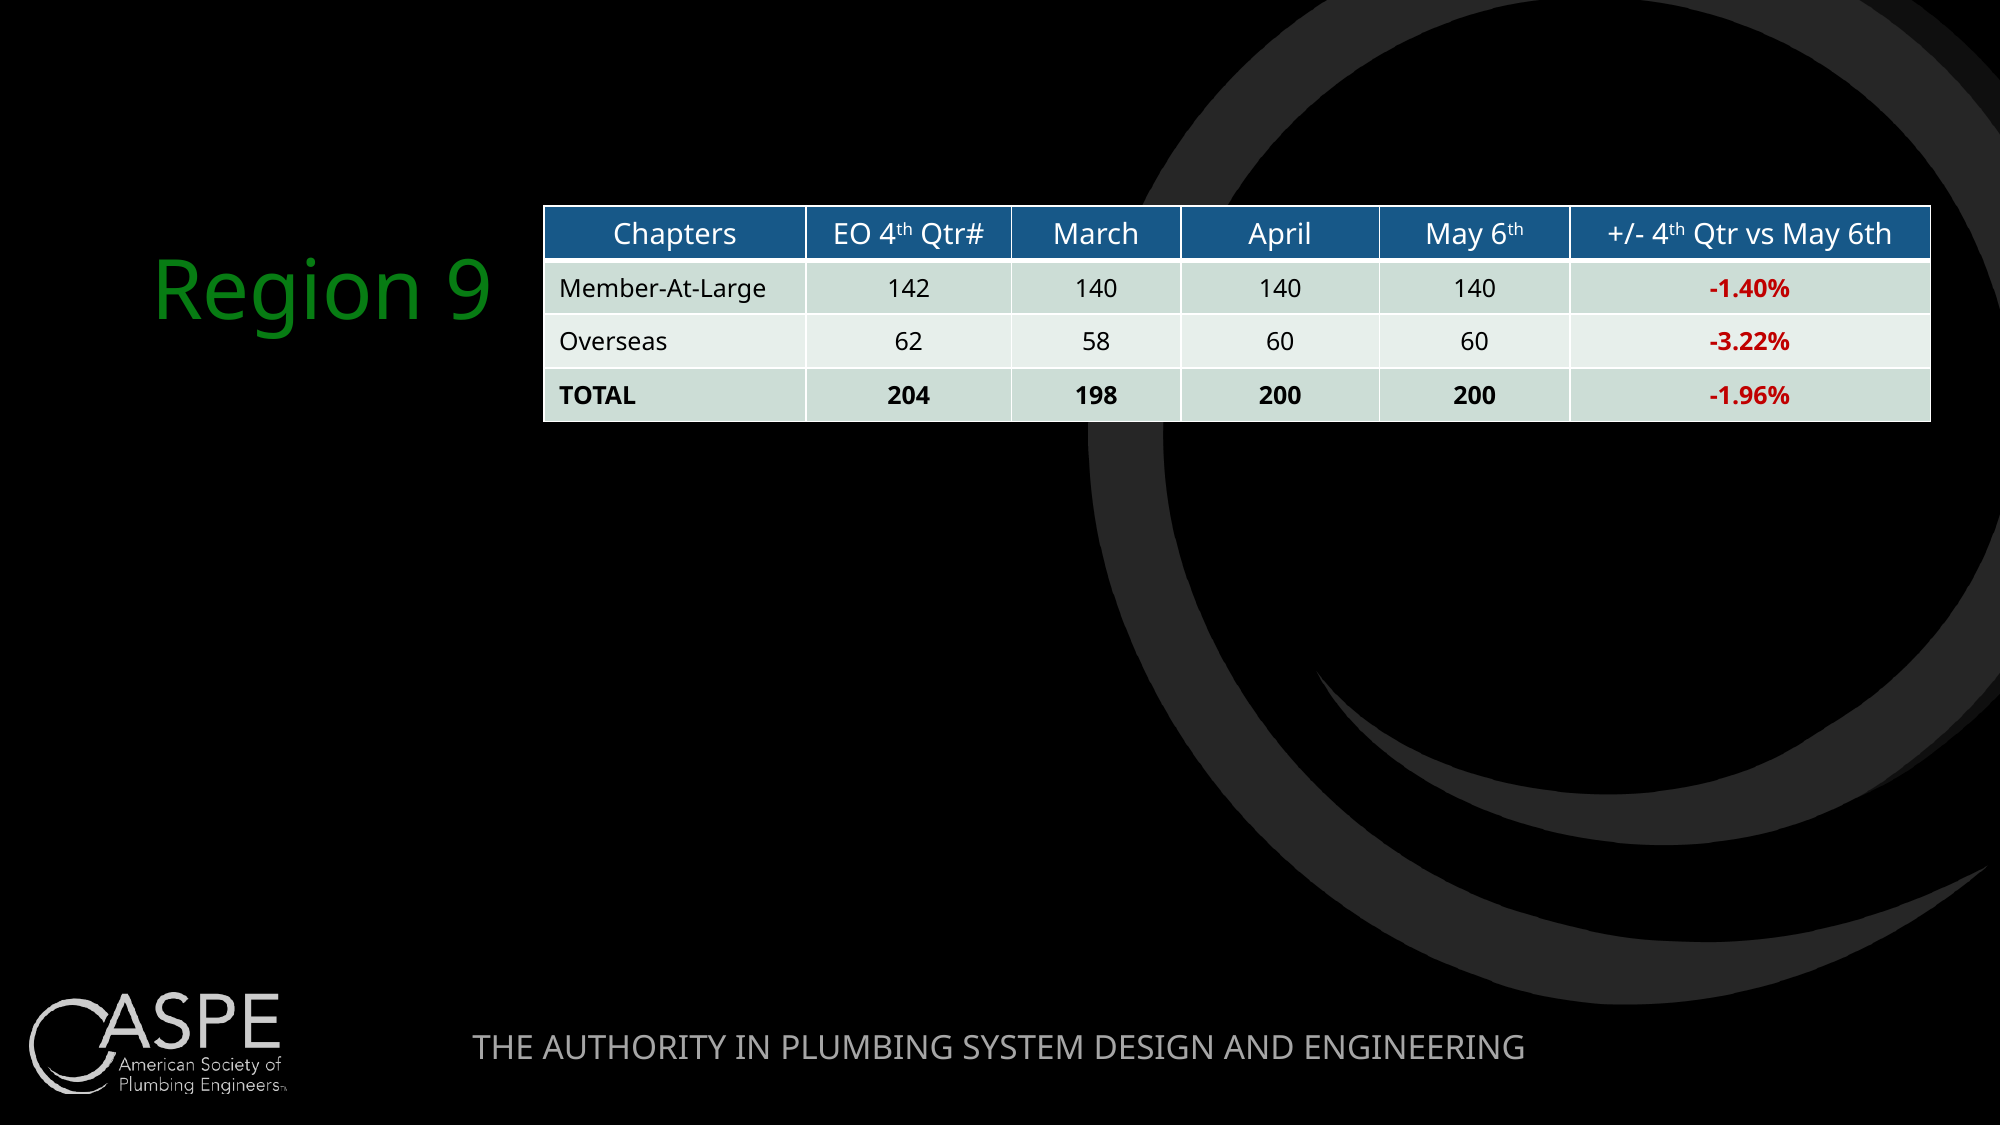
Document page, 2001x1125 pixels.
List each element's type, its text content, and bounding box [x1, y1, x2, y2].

table_cell 58 [1012, 315, 1180, 367]
table_cell TOTAL [545, 369, 805, 421]
title Region 9 [136, 216, 524, 362]
table_cell 200 [1380, 369, 1569, 421]
table_cell -1.96% [1571, 369, 1930, 421]
table_header +/- 4th Qtr vs May 6th [1571, 207, 1930, 258]
table_cell 60 [1380, 315, 1569, 367]
table_cell Overseas [545, 315, 805, 367]
table_cell -3.22% [1571, 315, 1930, 367]
table_cell 198 [1012, 369, 1180, 421]
table_cell 140 [1380, 263, 1569, 313]
table_cell 204 [807, 369, 1011, 421]
table_header Chapters [545, 207, 805, 258]
table_cell 140 [1012, 263, 1180, 313]
table_cell 62 [807, 315, 1011, 367]
table_cell -1.40% [1571, 263, 1930, 313]
table_header May 6th [1380, 207, 1569, 258]
table_cell Member-At-Large [545, 263, 805, 313]
table_cell 60 [1182, 315, 1379, 367]
table_header EO 4th Qtr# [807, 207, 1011, 258]
table_cell 140 [1182, 263, 1379, 313]
table_cell 200 [1182, 369, 1379, 421]
table_header April [1182, 207, 1379, 258]
table_cell 142 [807, 263, 1011, 313]
table_header March [1012, 207, 1180, 258]
